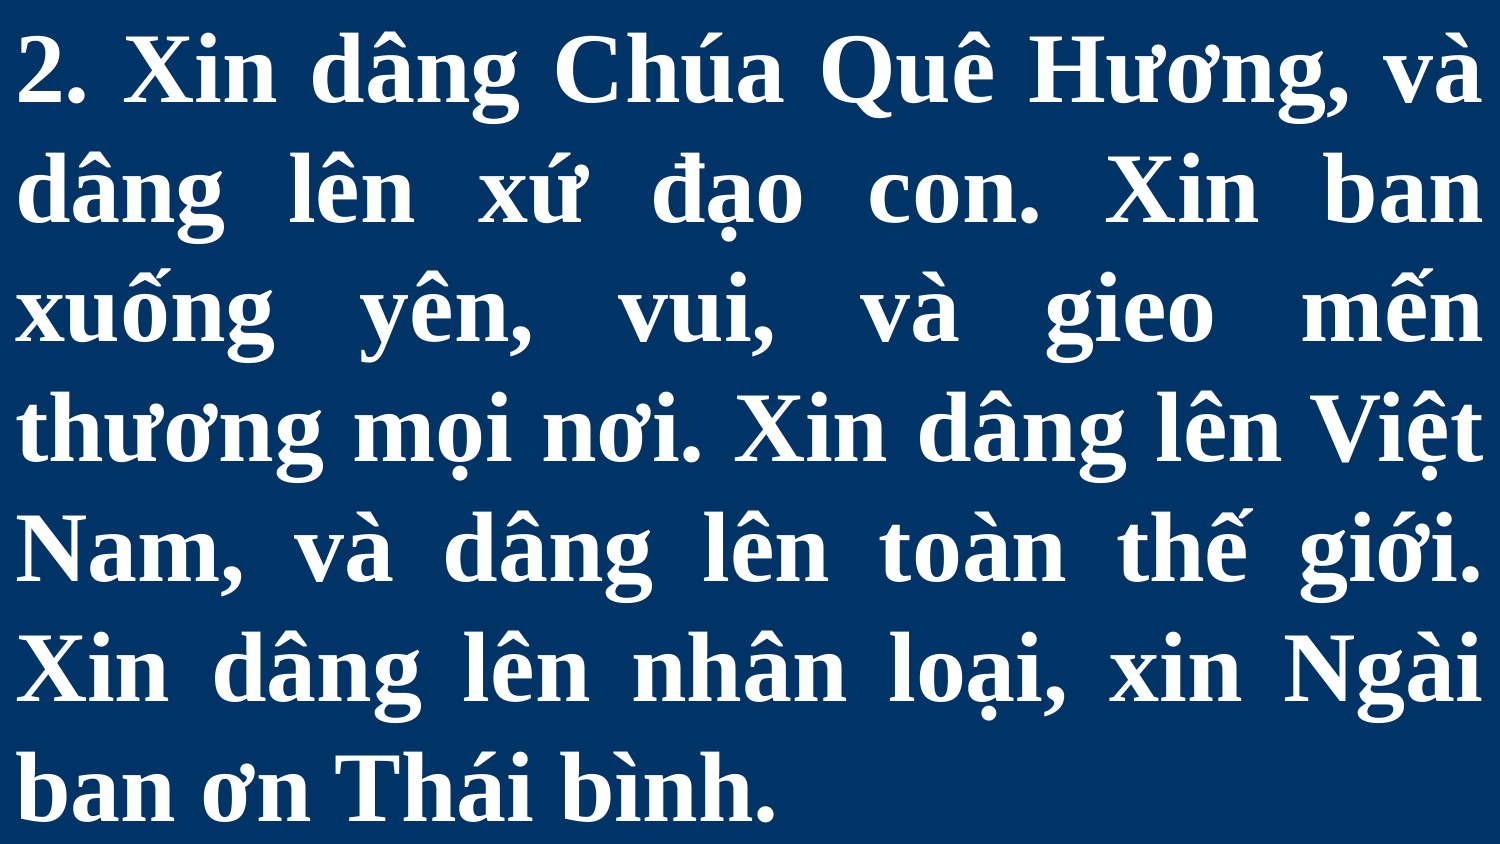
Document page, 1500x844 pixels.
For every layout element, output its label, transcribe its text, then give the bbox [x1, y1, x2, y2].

title 2. Xin dâng Chúa Quê Hương, và dâng lên xứ đạo con. Xin ban xuống yên, vui, và gieo mến thương mọi nơi. Xin dâng lên Việt Nam, và dâng lên toàn thế giới. Xin dâng lên nhân loại, xin Ngài ban ơn Thái bình. [0, 0, 1500, 844]
